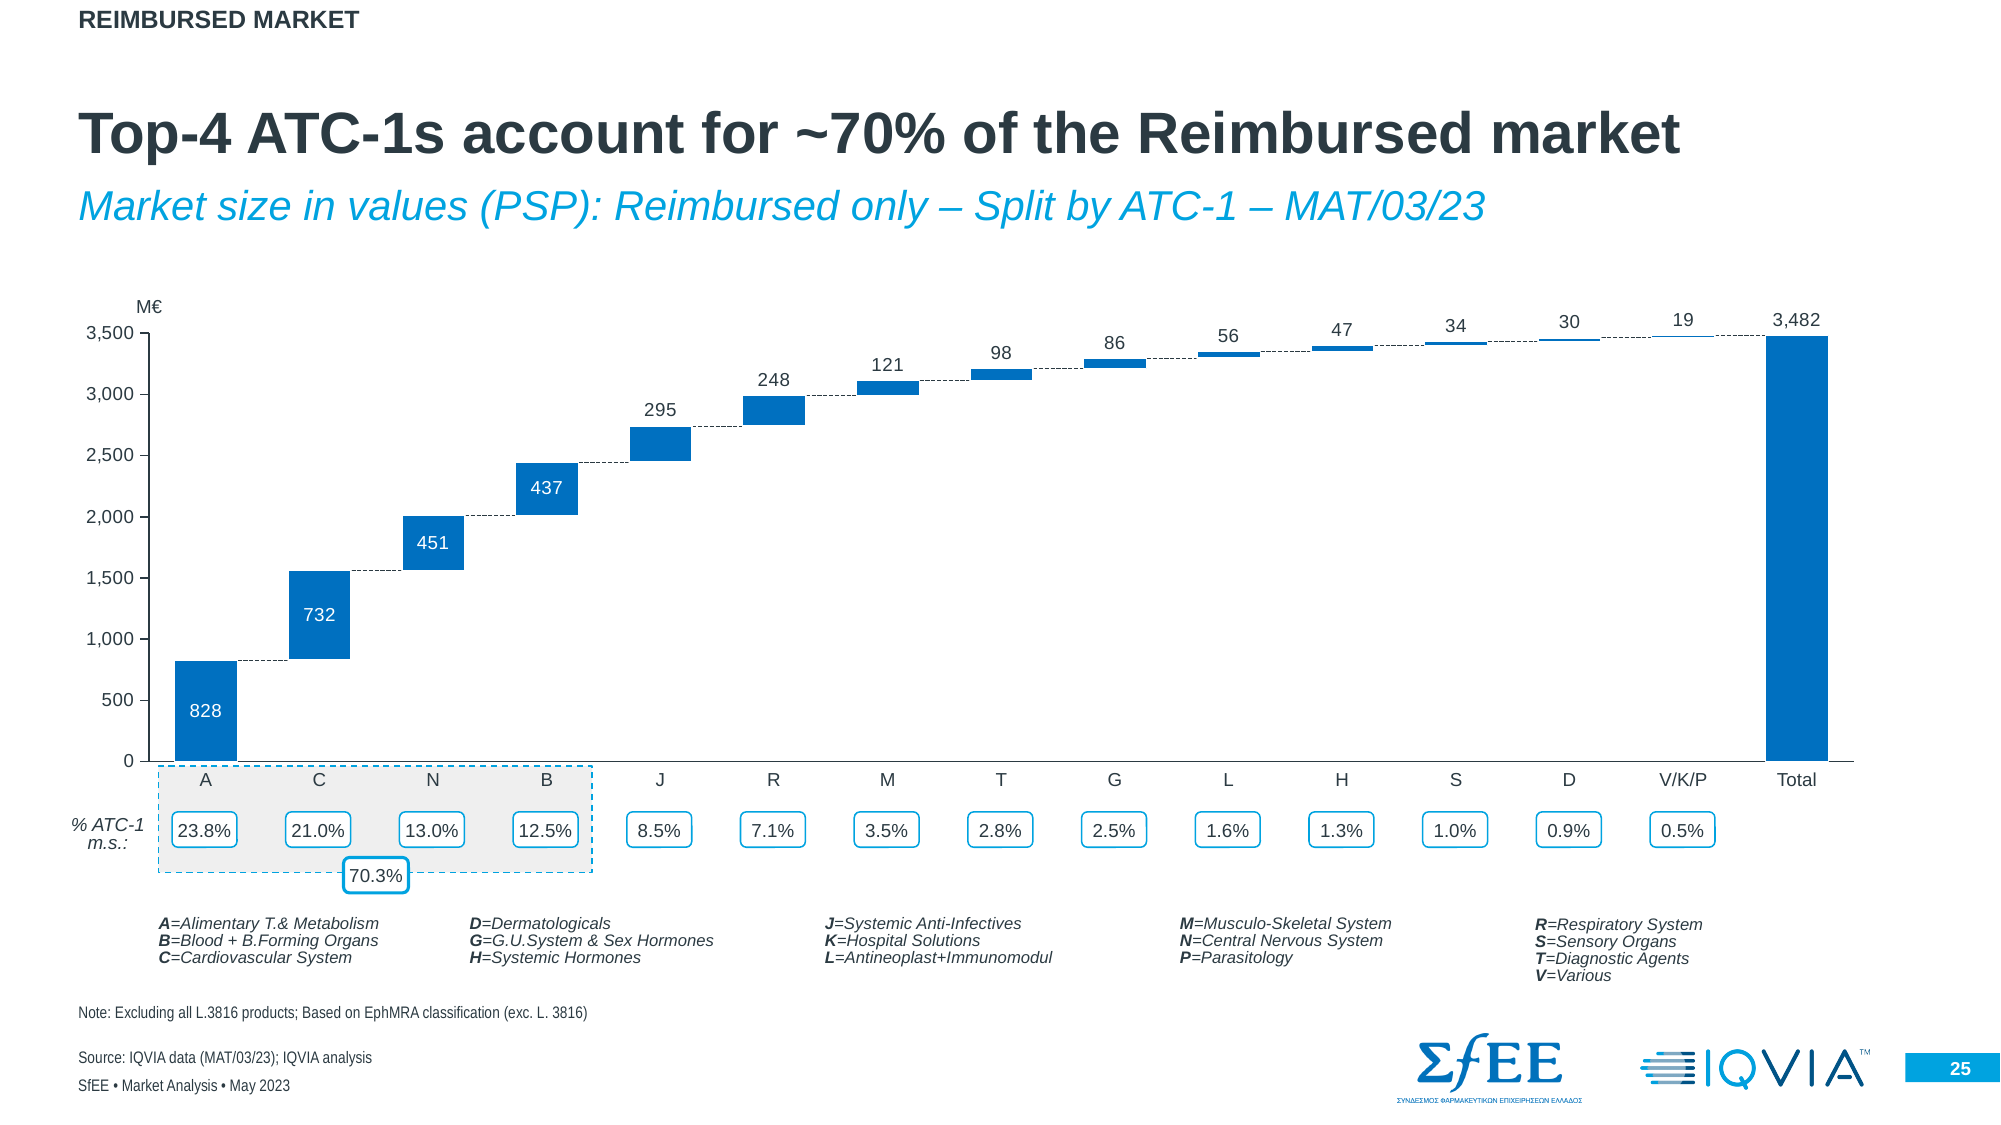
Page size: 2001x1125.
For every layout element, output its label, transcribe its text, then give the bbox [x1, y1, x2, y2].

list REIMBURSED MARKET [78, 7, 1924, 35]
text_box 2.8% [967, 811, 1033, 848]
text_box C [311, 777, 328, 791]
text_box R=Respiratory System S=Sensory Organs T=Diagnostic Agents V=Various [1535, 917, 1738, 986]
text_box % ATC-1 m.s.: [56, 815, 159, 854]
text_box 70.3% [343, 857, 409, 893]
chart [68, 305, 1868, 777]
text_box 3.5% [854, 811, 920, 848]
text_box J=Systemic Anti-Infectives K=Hospital Solutions L=Antineoplast+Immunomodul [824, 916, 1138, 968]
list Market size in values (PSP): Reimbursed only – Split by ATC-1 – MAT/03/23 [78, 184, 1924, 230]
text_box S [1448, 777, 1464, 791]
list Source: IQVIA data (MAT/03/23); IQVIA analysis [78, 1049, 1319, 1068]
picture [1640, 1049, 1743, 1090]
text_box 1.3% [1309, 811, 1374, 848]
text_box H [1334, 777, 1350, 791]
text_box R [766, 777, 782, 791]
text_box B [539, 777, 555, 791]
text_box 2.5% [1081, 811, 1147, 848]
text_box 0.5% [1650, 811, 1716, 848]
picture [1397, 1033, 1582, 1103]
text_box M€ [136, 295, 163, 305]
text_box T [994, 777, 1009, 791]
text_box 1.0% [1422, 811, 1488, 848]
picture [1724, 1054, 1751, 1082]
text_box D [1561, 777, 1578, 791]
text_box [158, 777, 593, 873]
text_box A=Alimentary T.& Metabolism B=Blood + B.Forming Organs C=Cardiovascular System [158, 916, 428, 968]
text_box J [654, 777, 667, 791]
text_box D=Dermatologicals G=G.U.System & Sex Hormones H=Systemic Hormones [469, 916, 783, 968]
title Top-4 ATC-1s account for ~70% of the Reimbursed market [78, 38, 1924, 166]
text_box 0.9% [1536, 811, 1602, 848]
text_box Total [1775, 777, 1819, 791]
text_box 8.5% [626, 811, 692, 848]
text_box 12.5% [513, 811, 579, 848]
text_box 23.8% [172, 811, 237, 848]
text_box 1.6% [1195, 811, 1261, 848]
text_box L [1222, 777, 1235, 791]
text_box G [1106, 777, 1124, 791]
text_box N [425, 777, 441, 791]
list Note: Excluding all L.3816 products; Based on EphMRA classification (exc. L. 3816) [78, 1003, 1924, 1022]
text_box M=Musculo-Skeletal System N=Central Nervous System P=Parasitology [1180, 916, 1493, 968]
text_box 13.0% [399, 811, 465, 848]
picture [1744, 1049, 1870, 1090]
text_box 7.1% [740, 811, 806, 848]
text_box M [878, 777, 897, 791]
text_box 21.0% [285, 811, 351, 848]
text_box A [198, 777, 213, 791]
text_box V/K/P [1658, 777, 1709, 791]
